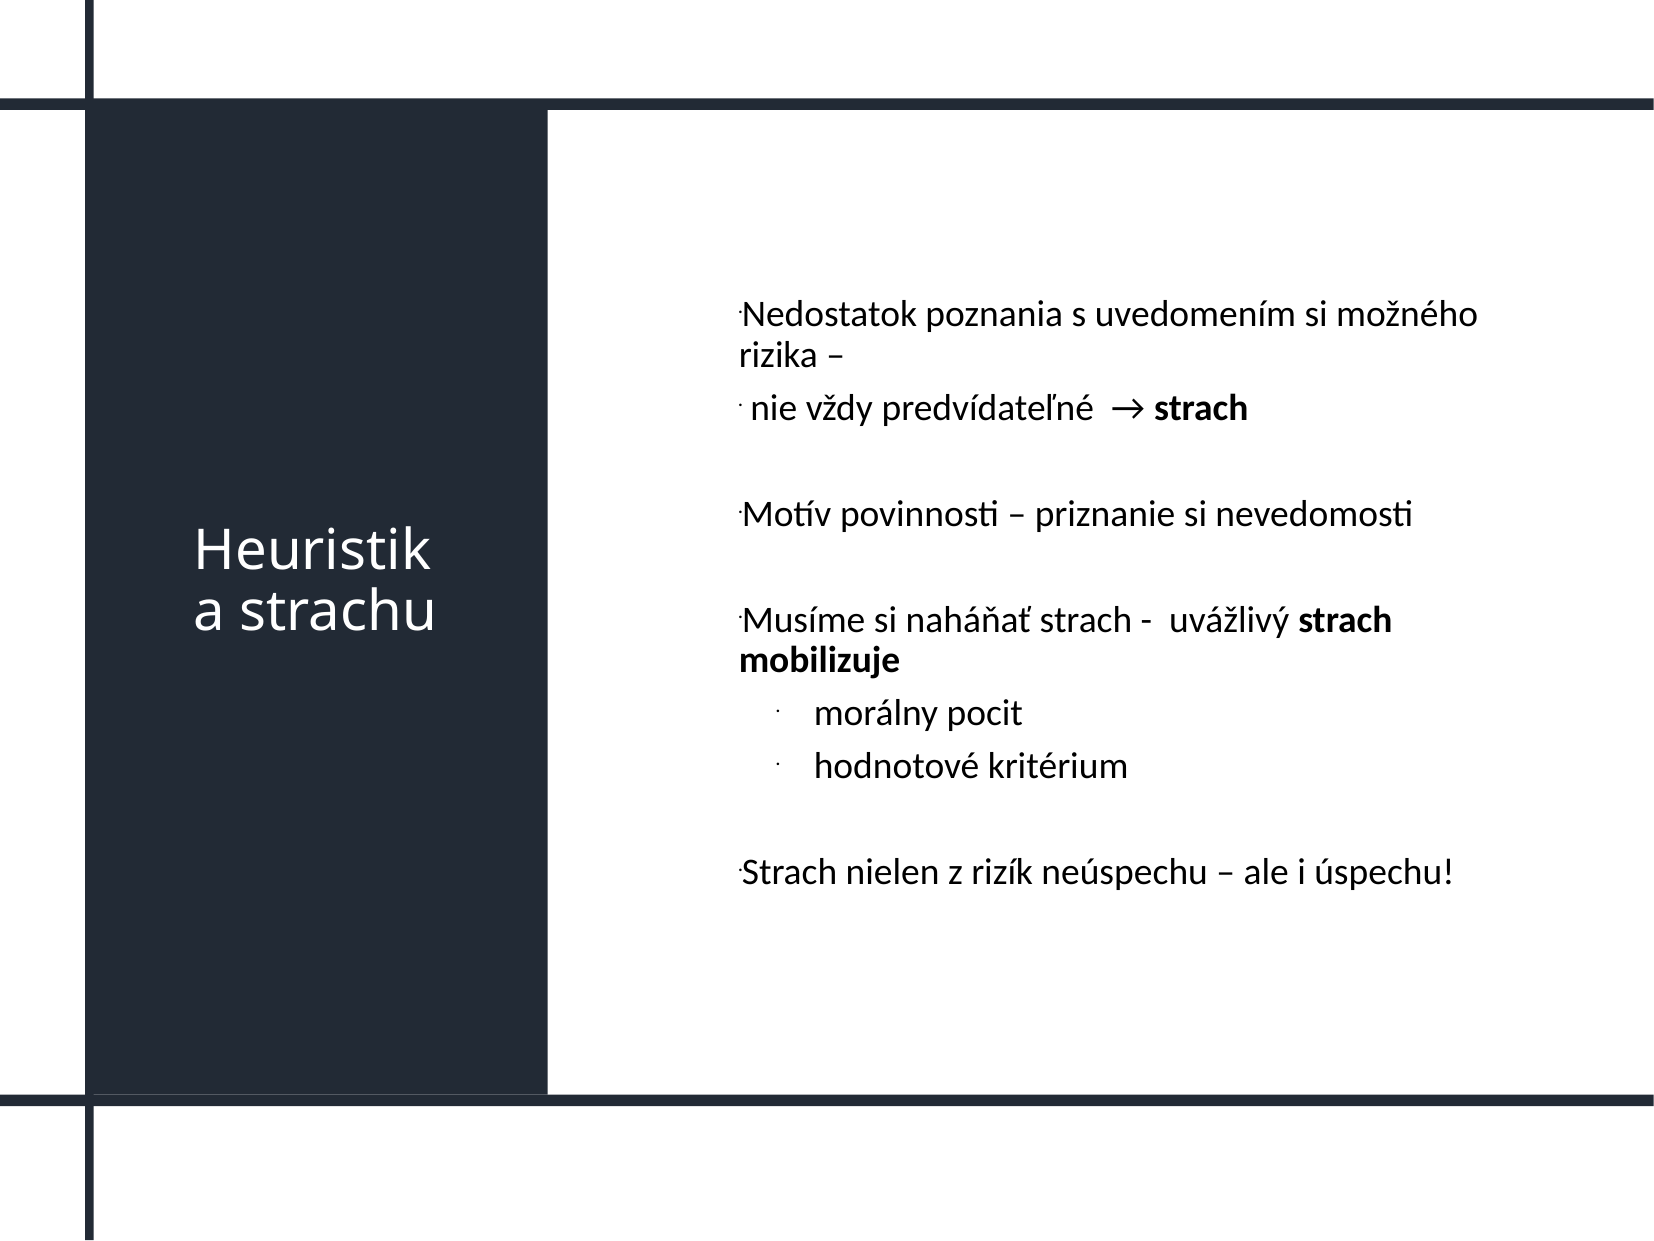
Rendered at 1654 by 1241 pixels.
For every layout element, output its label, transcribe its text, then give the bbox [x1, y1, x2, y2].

text_box [0, 111, 84, 1093]
text_box [0, 1107, 84, 1241]
text_box [95, 111, 549, 1093]
text_box [549, 111, 1654, 1093]
text_box Heuristika strachu [178, 181, 455, 983]
text_box [0, 1093, 84, 1107]
text_box [84, 0, 95, 97]
text_box [0, 97, 1654, 111]
text_box [84, 111, 95, 1241]
text_box [0, 0, 84, 97]
text_box [95, 1107, 1654, 1241]
text_box Nedostatok poznania s uvedomením si možného rizika – nie vždy predvídateľné → strach Motív povinnosti – priznanie si nevedomosti Musíme si naháňať strach - uvážlivý strach mobilizuje morálny pocit hodnotové kritérium Strach nielen z rizík neúspechu – ale i úspechu! [723, 233, 1511, 1007]
text_box [95, 1093, 1654, 1107]
text_box [95, 0, 1654, 97]
